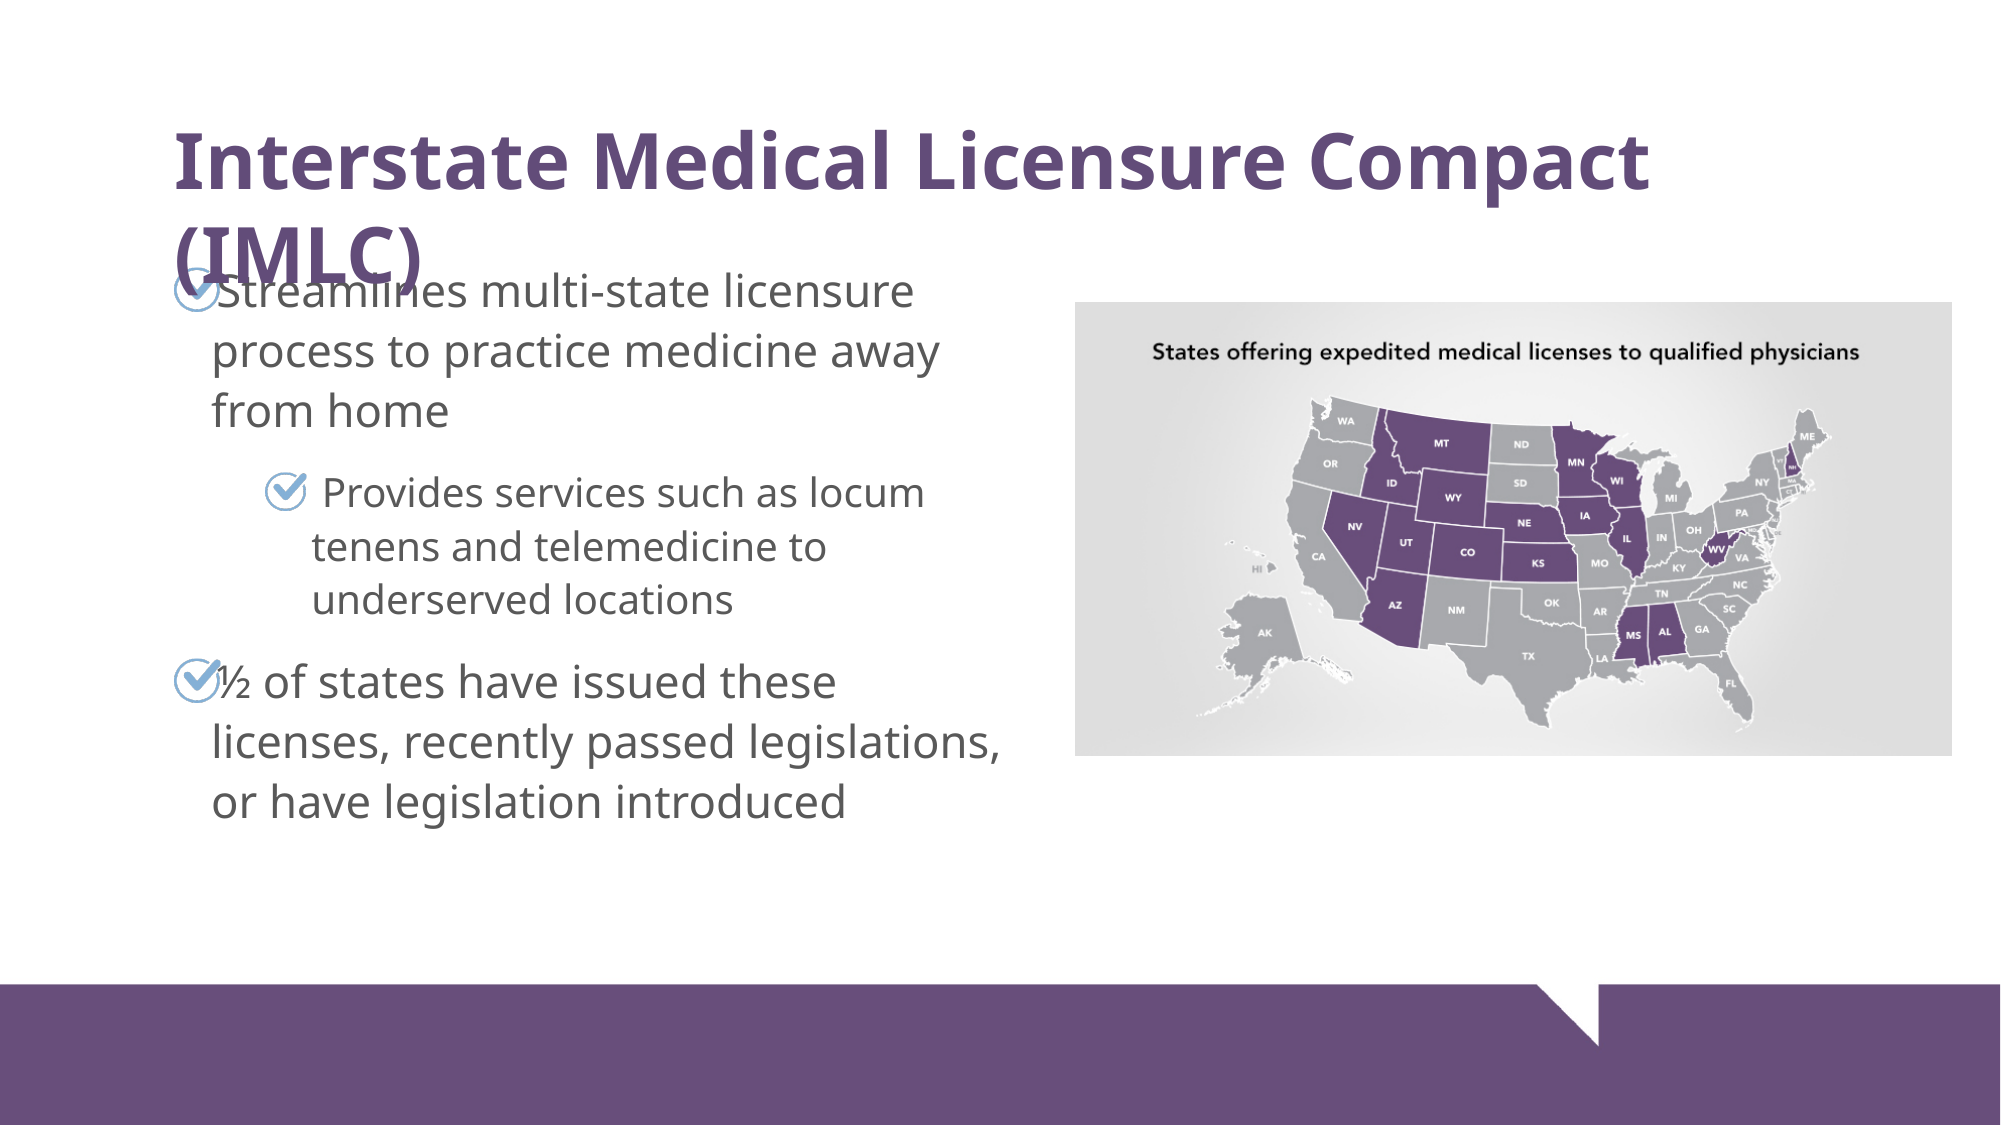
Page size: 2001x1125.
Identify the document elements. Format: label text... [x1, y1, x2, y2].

title Interstate Medical Licensure Compact (IMLC) [159, 104, 1887, 231]
picture [0, 0, 2001, 1125]
list Streamlines multi-state licensure process to practice medicine away from home Provides services such as locum tenens and telemedicine to underserved locations ½ of states have issued these licenses, recently passed legislations, or have legislation introduced [159, 249, 1024, 900]
